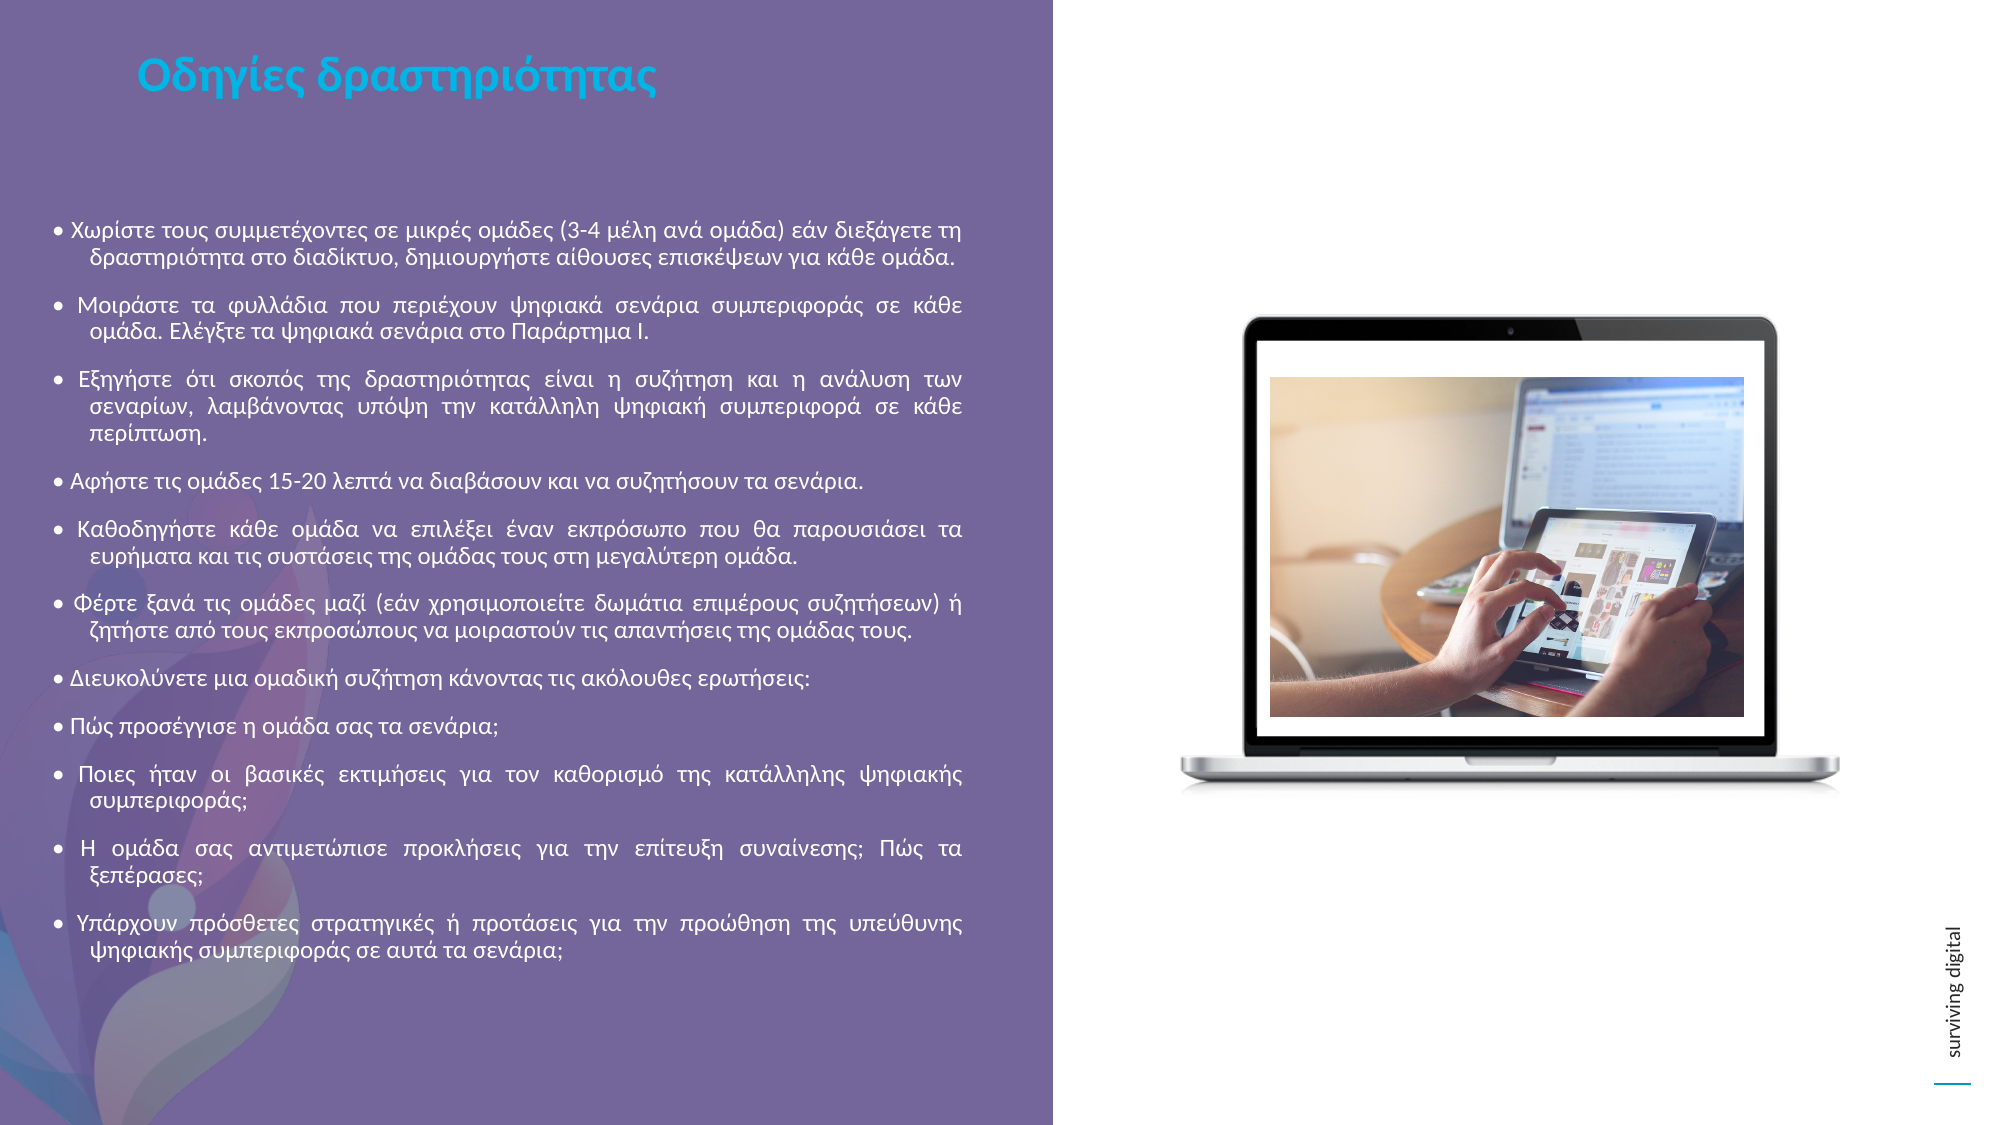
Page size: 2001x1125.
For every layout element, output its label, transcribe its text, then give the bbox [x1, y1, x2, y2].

picture [1149, 294, 1863, 831]
list • Χωρίστε τους συμμετέχοντες σε μικρές ομάδες (3-4 μέλη ανά ομάδα) εάν διεξάγετε τη δραστηριότητα στο διαδίκτυο, δημιουργήστε αίθουσες επισκέψεων για κάθε ομάδα. • Μοιράστε τα φυλλάδια που περιέχουν ψηφιακά σενάρια συμπεριφοράς σε κάθε ομάδα. Ελέγξτε τα ψηφιακά σενάρια στο Παράρτημα I. • Εξηγήστε ότι σκοπός της δραστηριότητας είναι η συζήτηση και η ανάλυση των σεναρίων, λαμβάνοντας υπόψη την κατάλληλη ψηφιακή συμπεριφορά σε κάθε περίπτωση. • Αφήστε τις ομάδες 15-20 λεπτά να διαβάσουν και να συζητήσουν τα σενάρια. • Καθοδηγήστε κάθε ομάδα να επιλέξει έναν εκπρόσωπο που θα παρουσιάσει τα ευρήματα και τις συστάσεις της ομάδας τους στη μεγαλύτερη ομάδα. • Φέρτε ξανά τις ομάδες μαζί (εάν χρησιμοποιείτε δωμάτια επιμέρους συζητήσεων) ή ζητήστε από τους εκπροσώπους να μοιραστούν τις απαντήσεις της ομάδας τους. • Διευκολύνετε μια ομαδική συζήτηση κάνοντας τις ακόλουθες ερωτήσεις: • Πώς προσέγγισε η ομάδα σας τα σενάρια; • Ποιες ήταν οι βασικές εκτιμήσεις για τον καθορισμό της κατάλληλης ψηφιακής συμπεριφοράς; • Η ομάδα σας αντιμετώπισε προκλήσεις για την επίτευξη συναίνεσης; Πώς τα ξεπέρασες; • Υπάρχουν πρόσθετες στρατηγικές ή προτάσεις για την προώθηση της υπεύθυνης ψηφιακής συμπεριφοράς σε αυτά τα σενάρια; [37, 158, 980, 804]
list Οδηγίες δραστηριότητας [122, 40, 1049, 204]
